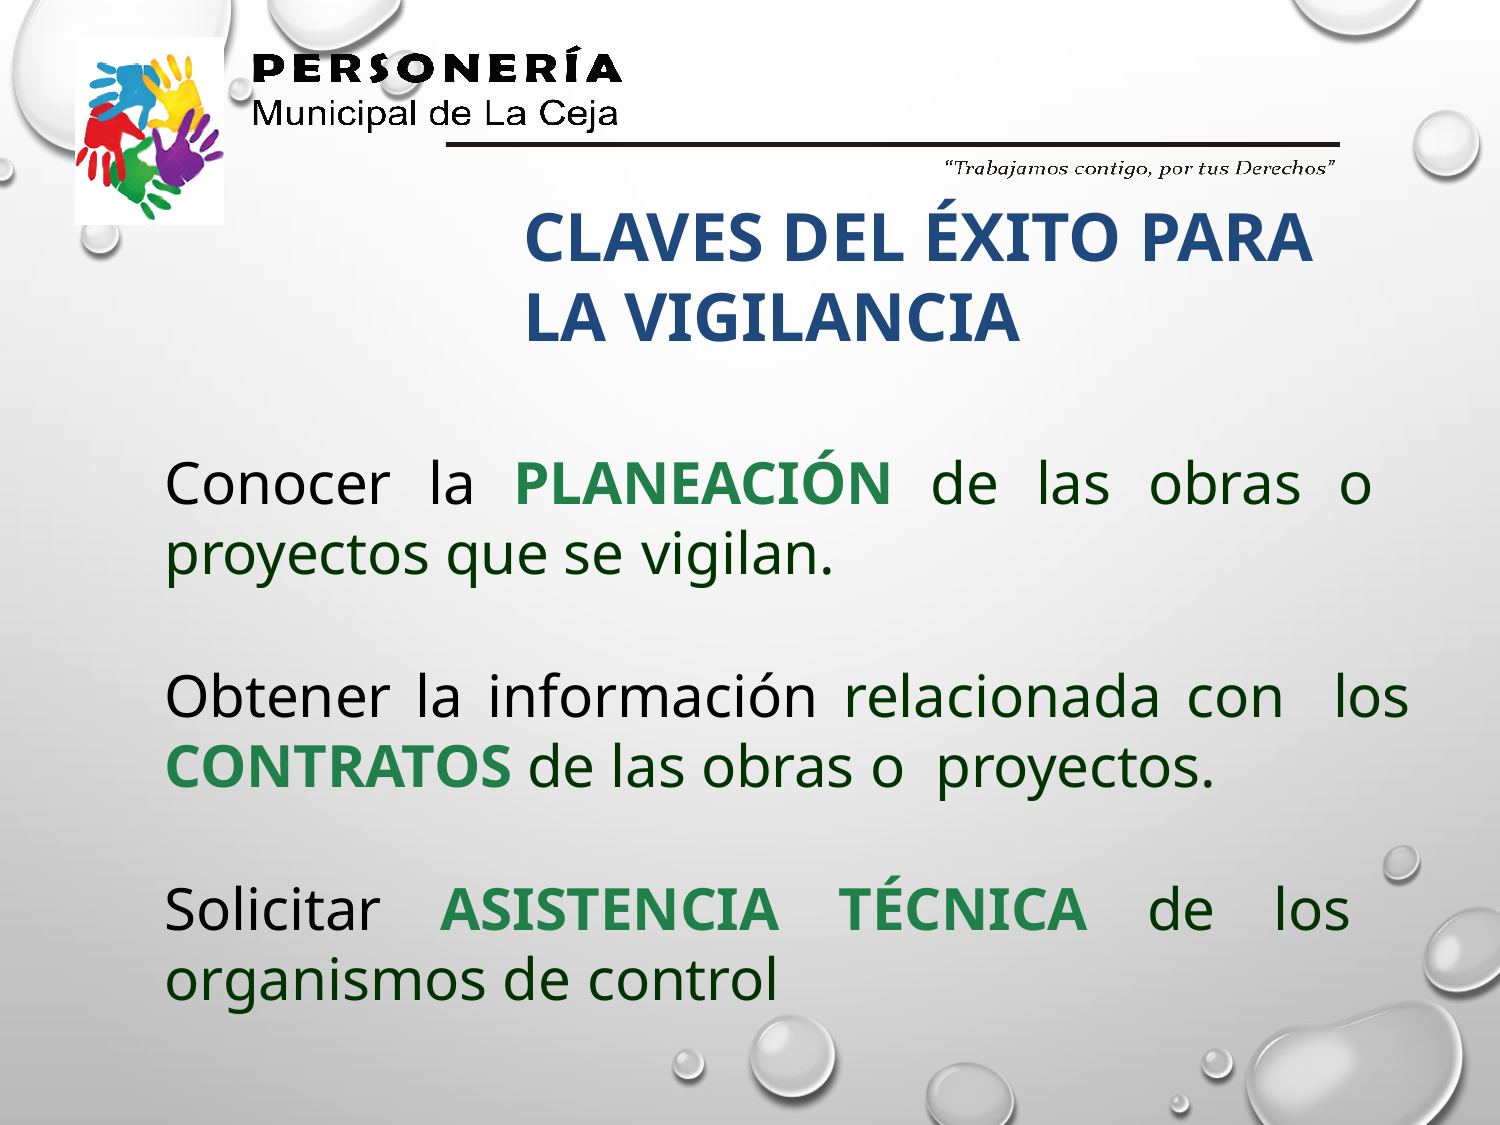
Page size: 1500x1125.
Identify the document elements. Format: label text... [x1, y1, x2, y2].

text_box CLAVES DEL ÉXITO PARA LA VIGILANCIA Conocer la PLANEACIÓN de las obras o proyectos que se vigilan. Obtener la información relacionada con los CONTRATOS de las obras o proyectos. Solicitar ASISTENCIA TÉCNICA de los organismos de control [162, 193, 1412, 1012]
picture [0, 0, 1500, 1125]
